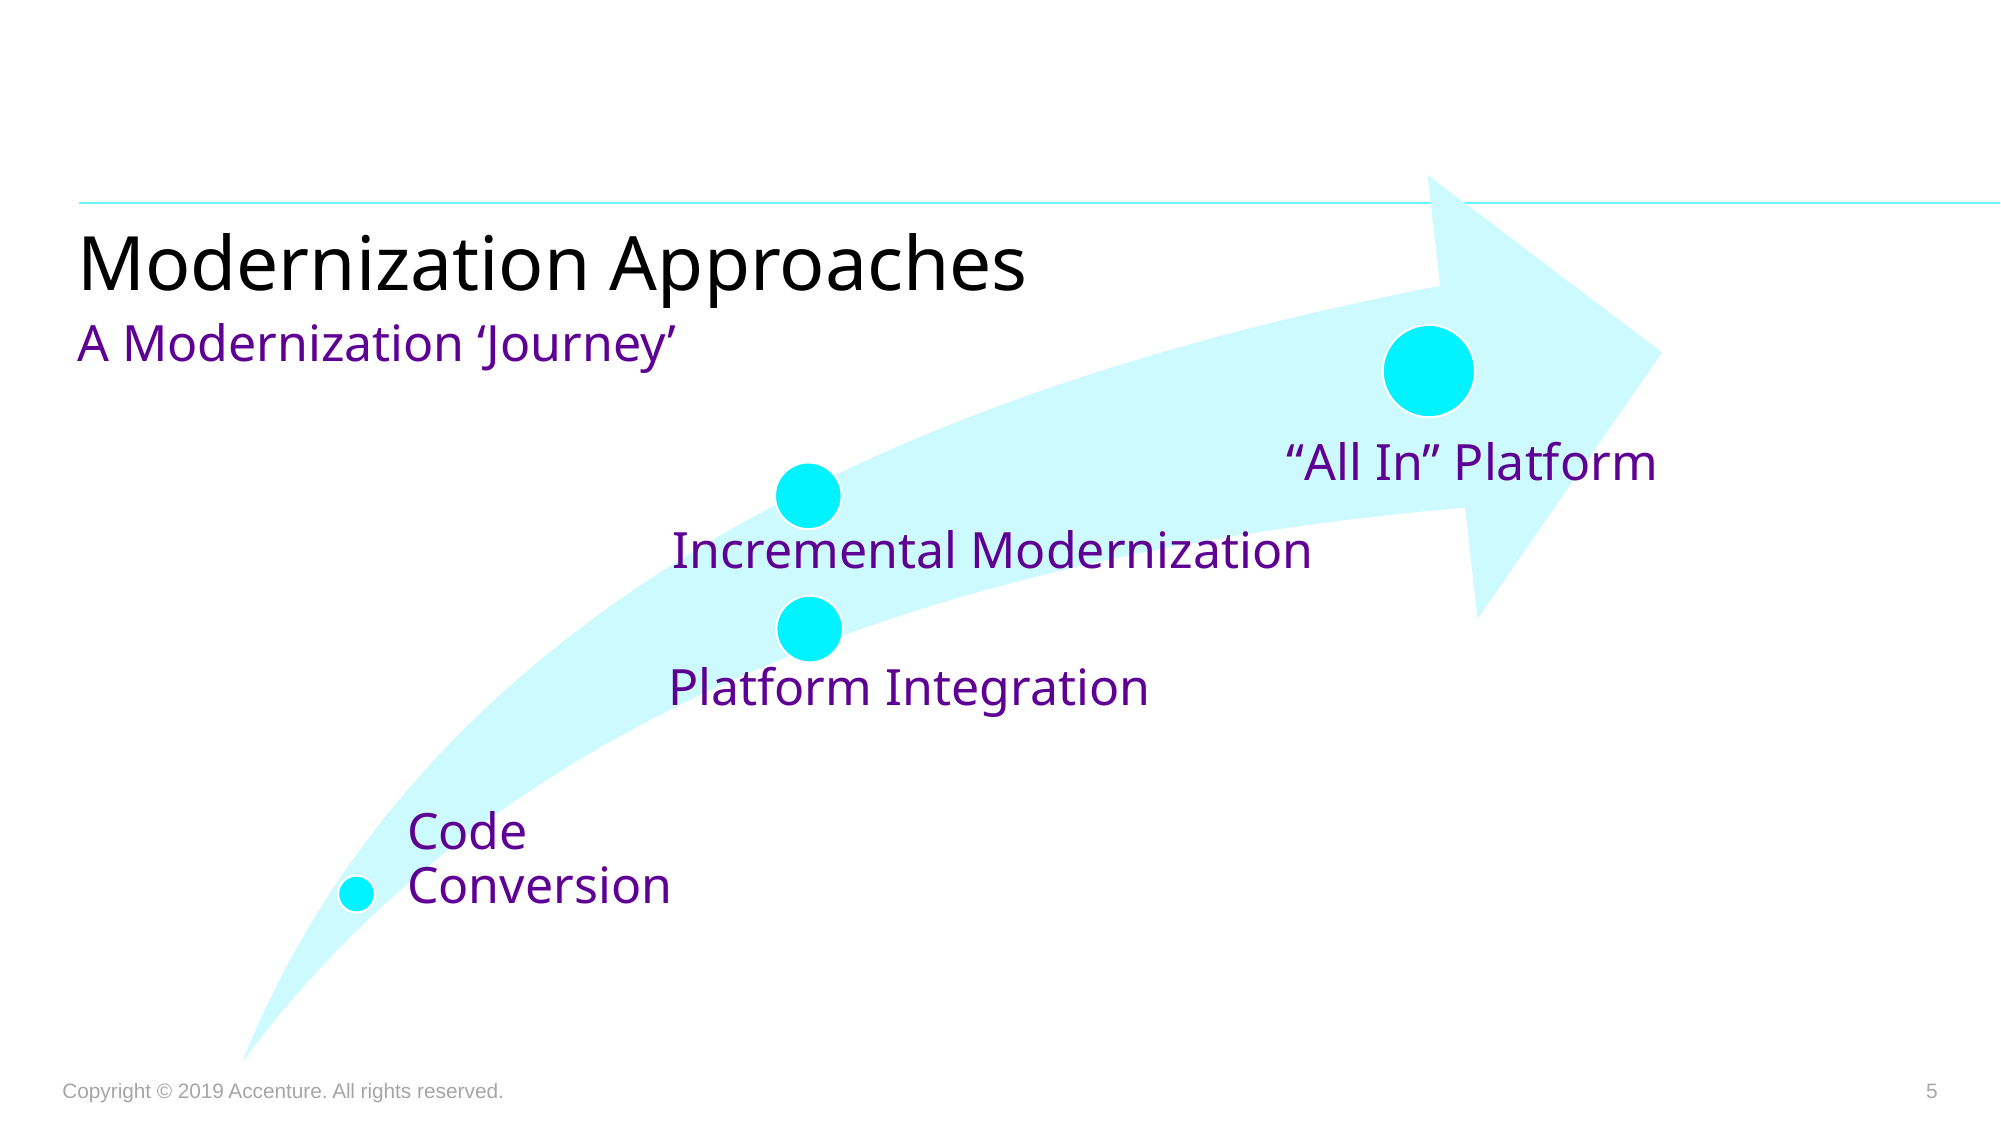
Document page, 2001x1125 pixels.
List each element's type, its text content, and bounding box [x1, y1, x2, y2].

slide_number 5 [1887, 1069, 1938, 1104]
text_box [0, 174, 2000, 1063]
footer Copyright © 2019 Accenture. All rights reserved. [62, 1069, 1000, 1104]
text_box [649, 662, 1400, 1004]
